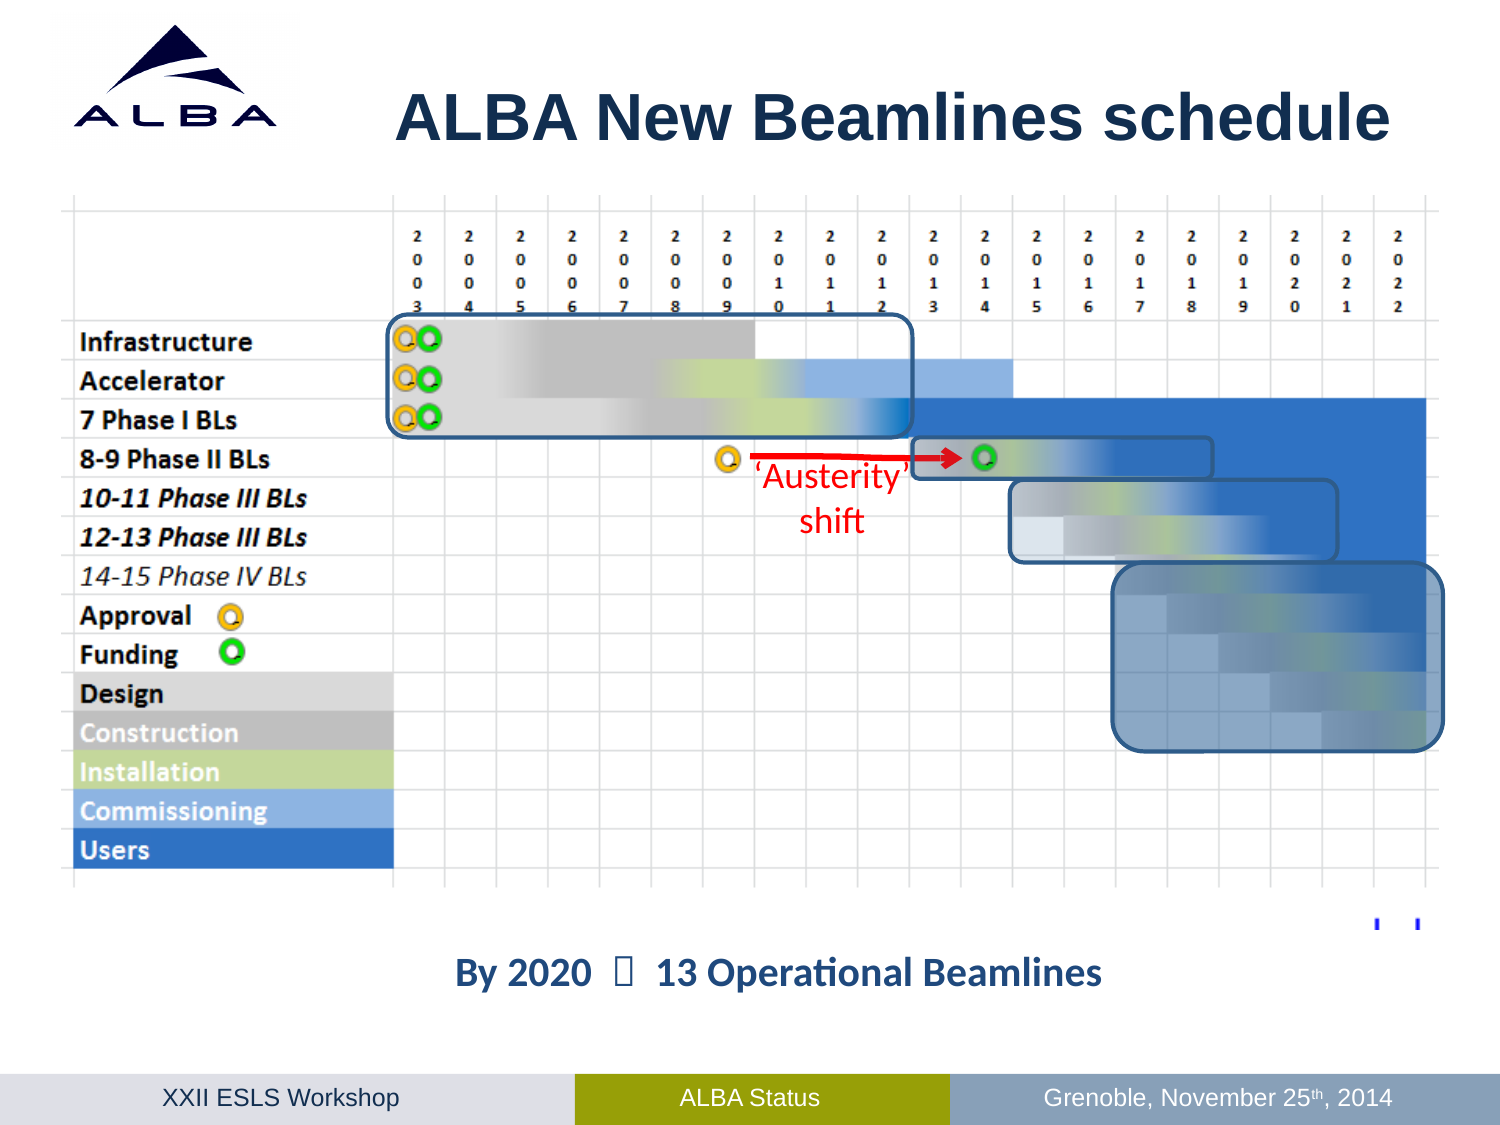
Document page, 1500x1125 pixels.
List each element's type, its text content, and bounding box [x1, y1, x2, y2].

text_box By 2020  13 Operational Beamlines [440, 938, 1118, 1003]
title ALBA New Beamlines schedule [355, 66, 1431, 163]
picture [61, 195, 1439, 930]
picture [50, 12, 300, 150]
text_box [749, 455, 963, 459]
